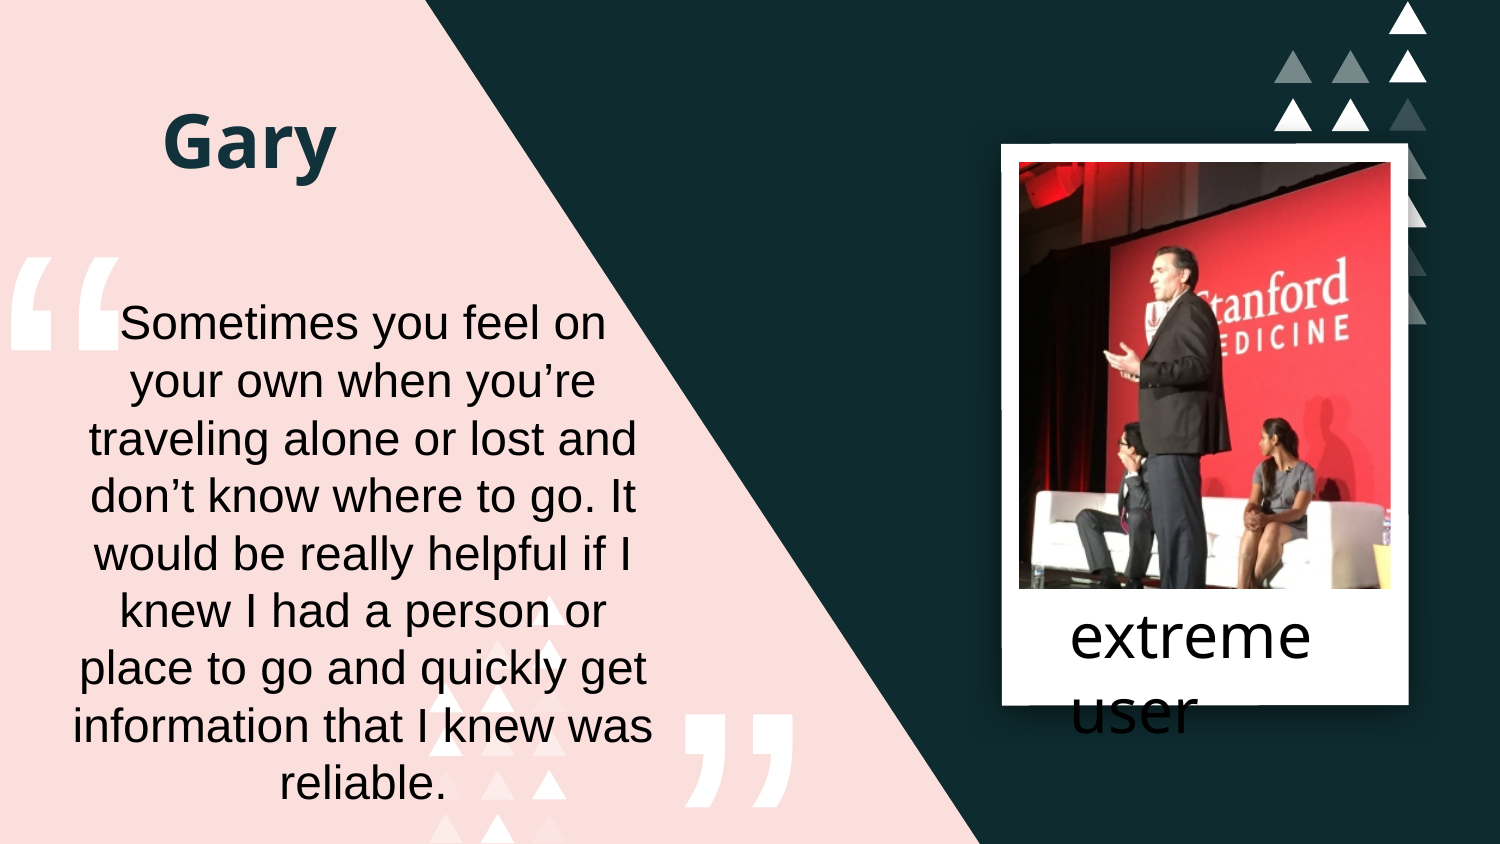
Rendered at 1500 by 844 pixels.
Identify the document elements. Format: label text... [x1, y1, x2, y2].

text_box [1273, 1, 1427, 422]
text_box [0, 0, 608, 277]
text_box “ [0, 112, 321, 334]
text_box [428, 595, 567, 844]
picture [1018, 161, 1391, 589]
text_box [0, 334, 980, 844]
text_box [1001, 143, 1409, 706]
title Gary [146, 46, 419, 230]
text_box extreme user [1054, 580, 1418, 637]
text_box ” [596, 569, 882, 791]
text_box Sometimes you feel on your own when you’re traveling alone or lost and don’t know where to go. It would be really helpful if I knew I had a person or place to go and quickly get information that I knew was reliable. [57, 277, 670, 499]
